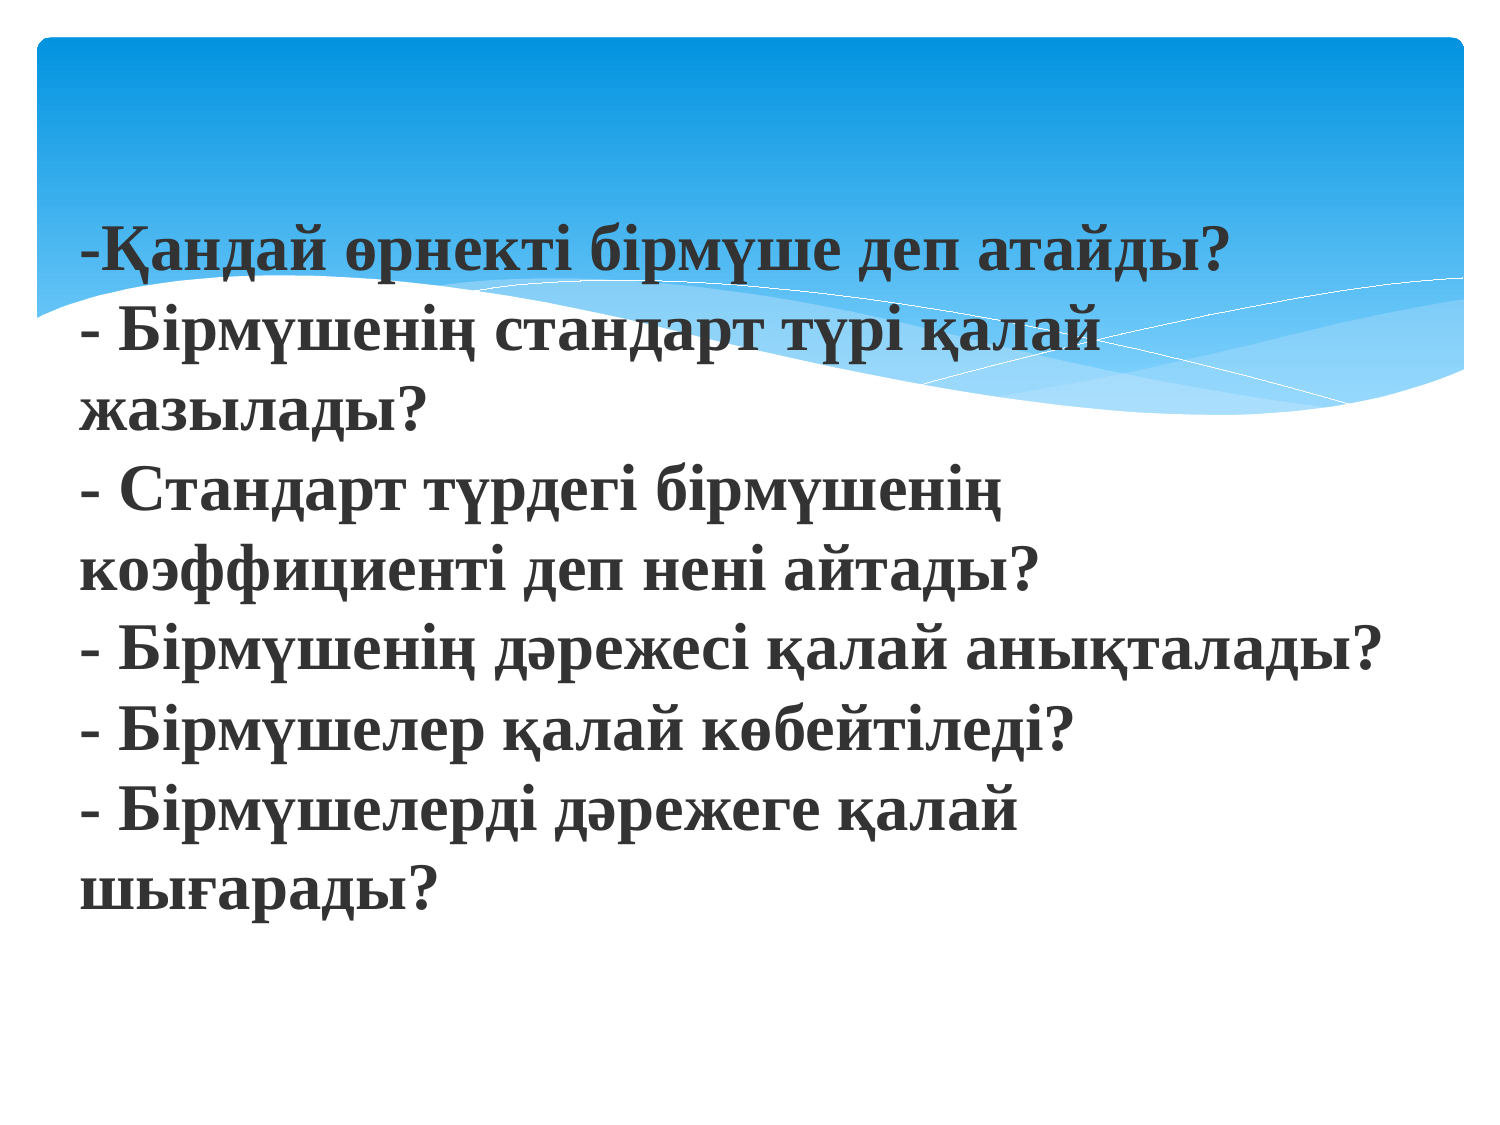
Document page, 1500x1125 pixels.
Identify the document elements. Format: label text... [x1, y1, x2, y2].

text_box -Қандай өрнекті бірмүше деп атайды? - Бірмүшенің стандарт түрі қалай жазылады? - Стандарт түрдегі бірмүшенің коэффициенті деп нені айтады? - Бірмүшенің дәрежесі қалай анықталады? - Бірмүшелер қалай көбейтіледі? - Бірмүшелерді дәрежеге қалай шығарады? [64, 196, 1424, 931]
